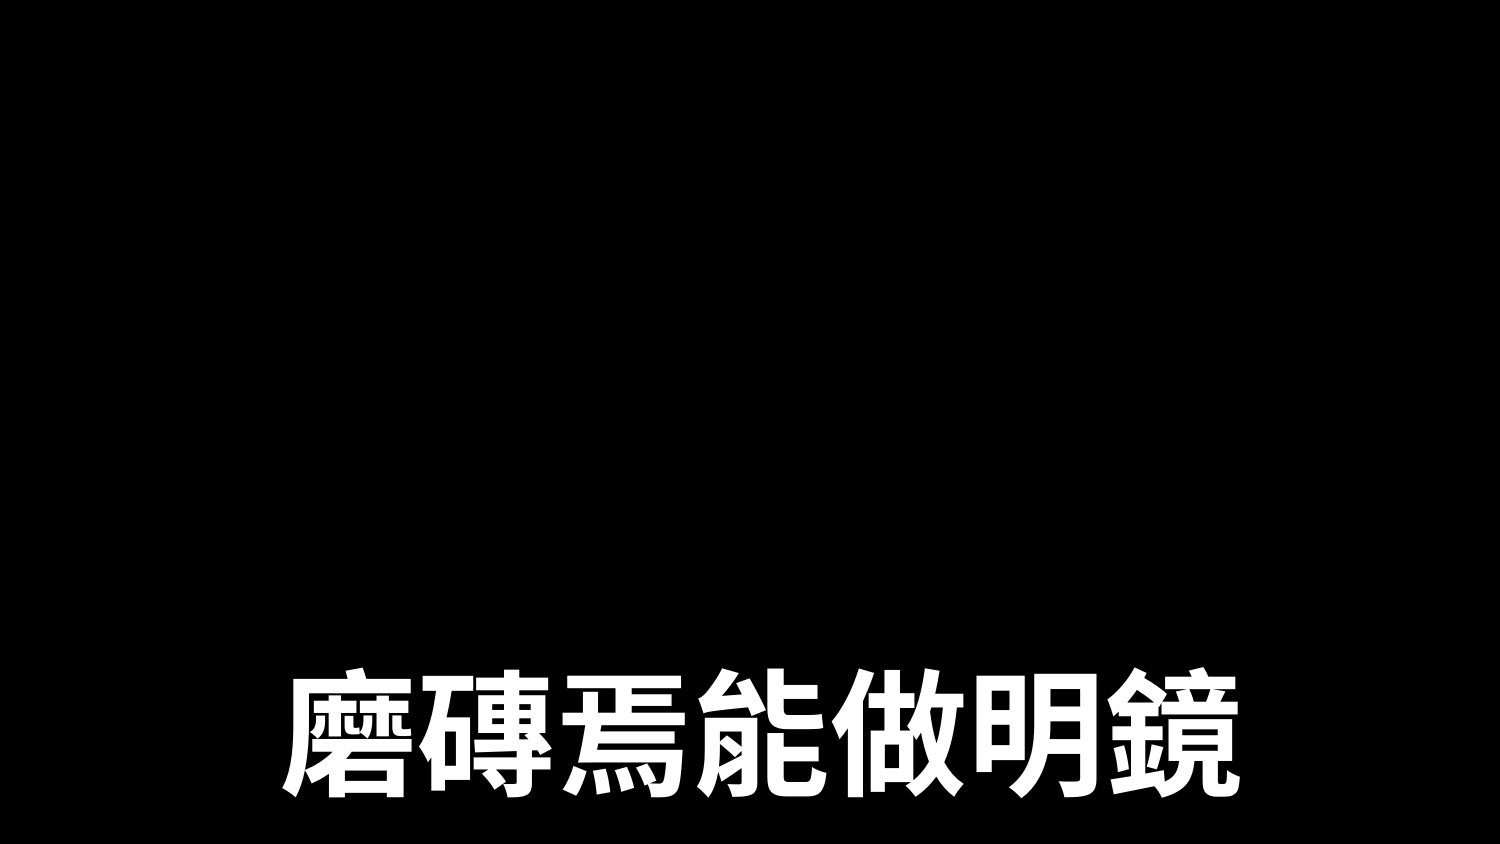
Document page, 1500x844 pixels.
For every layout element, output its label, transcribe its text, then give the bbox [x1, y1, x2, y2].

title 磨磚焉能做明鏡 [123, 639, 1399, 821]
